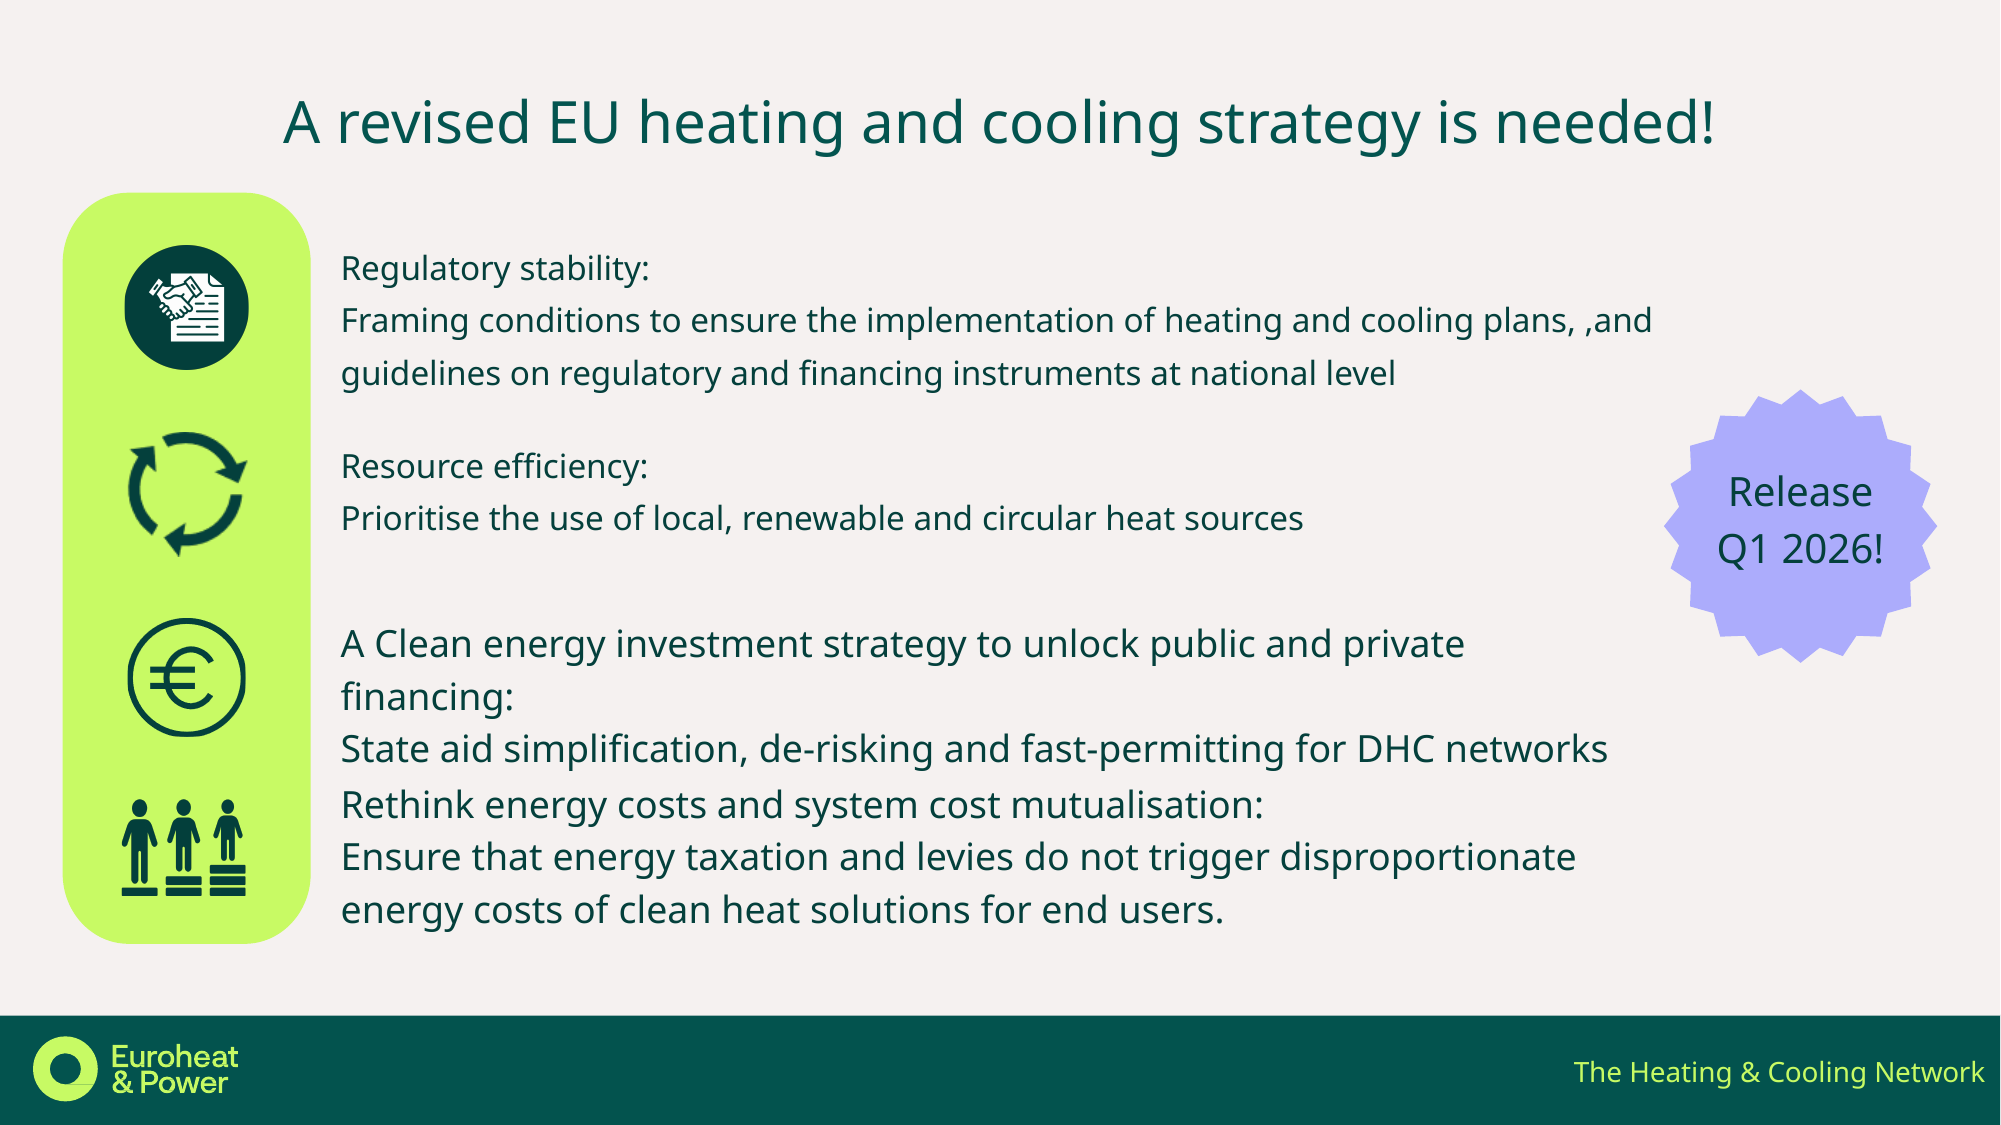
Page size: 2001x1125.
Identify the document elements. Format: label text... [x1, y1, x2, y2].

text_box A revised EU heating and cooling strategy is needed! [65, 63, 1935, 155]
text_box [62, 192, 1938, 945]
